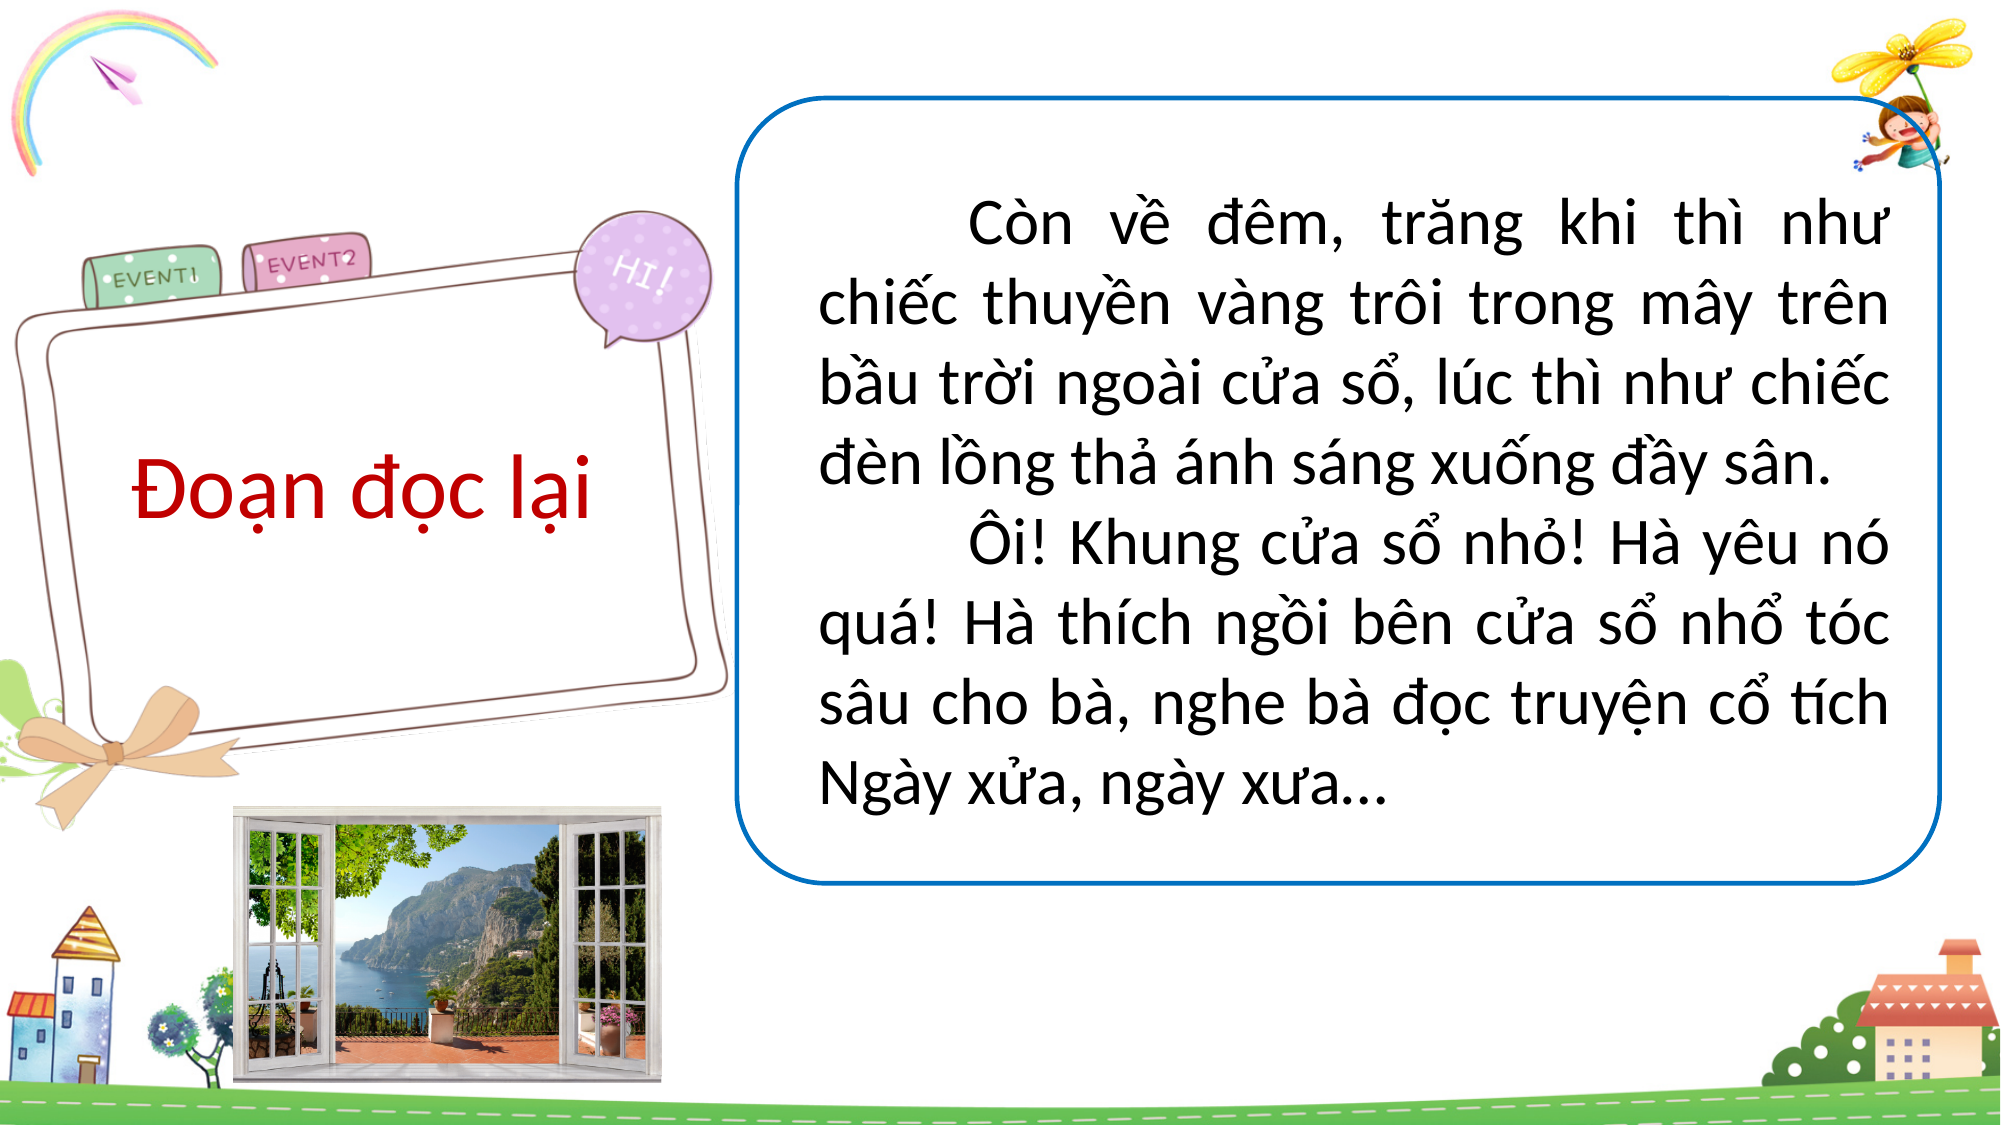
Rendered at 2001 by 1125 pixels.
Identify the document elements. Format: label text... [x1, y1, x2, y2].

text_box Còn về đêm, trăng khi thì như chiếc thuyền vàng trôi trong mây trên bầu trời ngoài cửa sổ, lúc thì như chiếc đèn lồng thả ánh sáng xuống đầy sân. Ôi! Khung cửa sổ nhỏ! Hà yêu nó quá! Hà thích ngồi bên cửa sổ nhổ tóc sâu cho bà, nghe bà đọc truyện cổ tích Ngày xửa, ngày xưa… [803, 170, 1907, 825]
text_box [736, 98, 1940, 884]
picture [0, 0, 2001, 1125]
